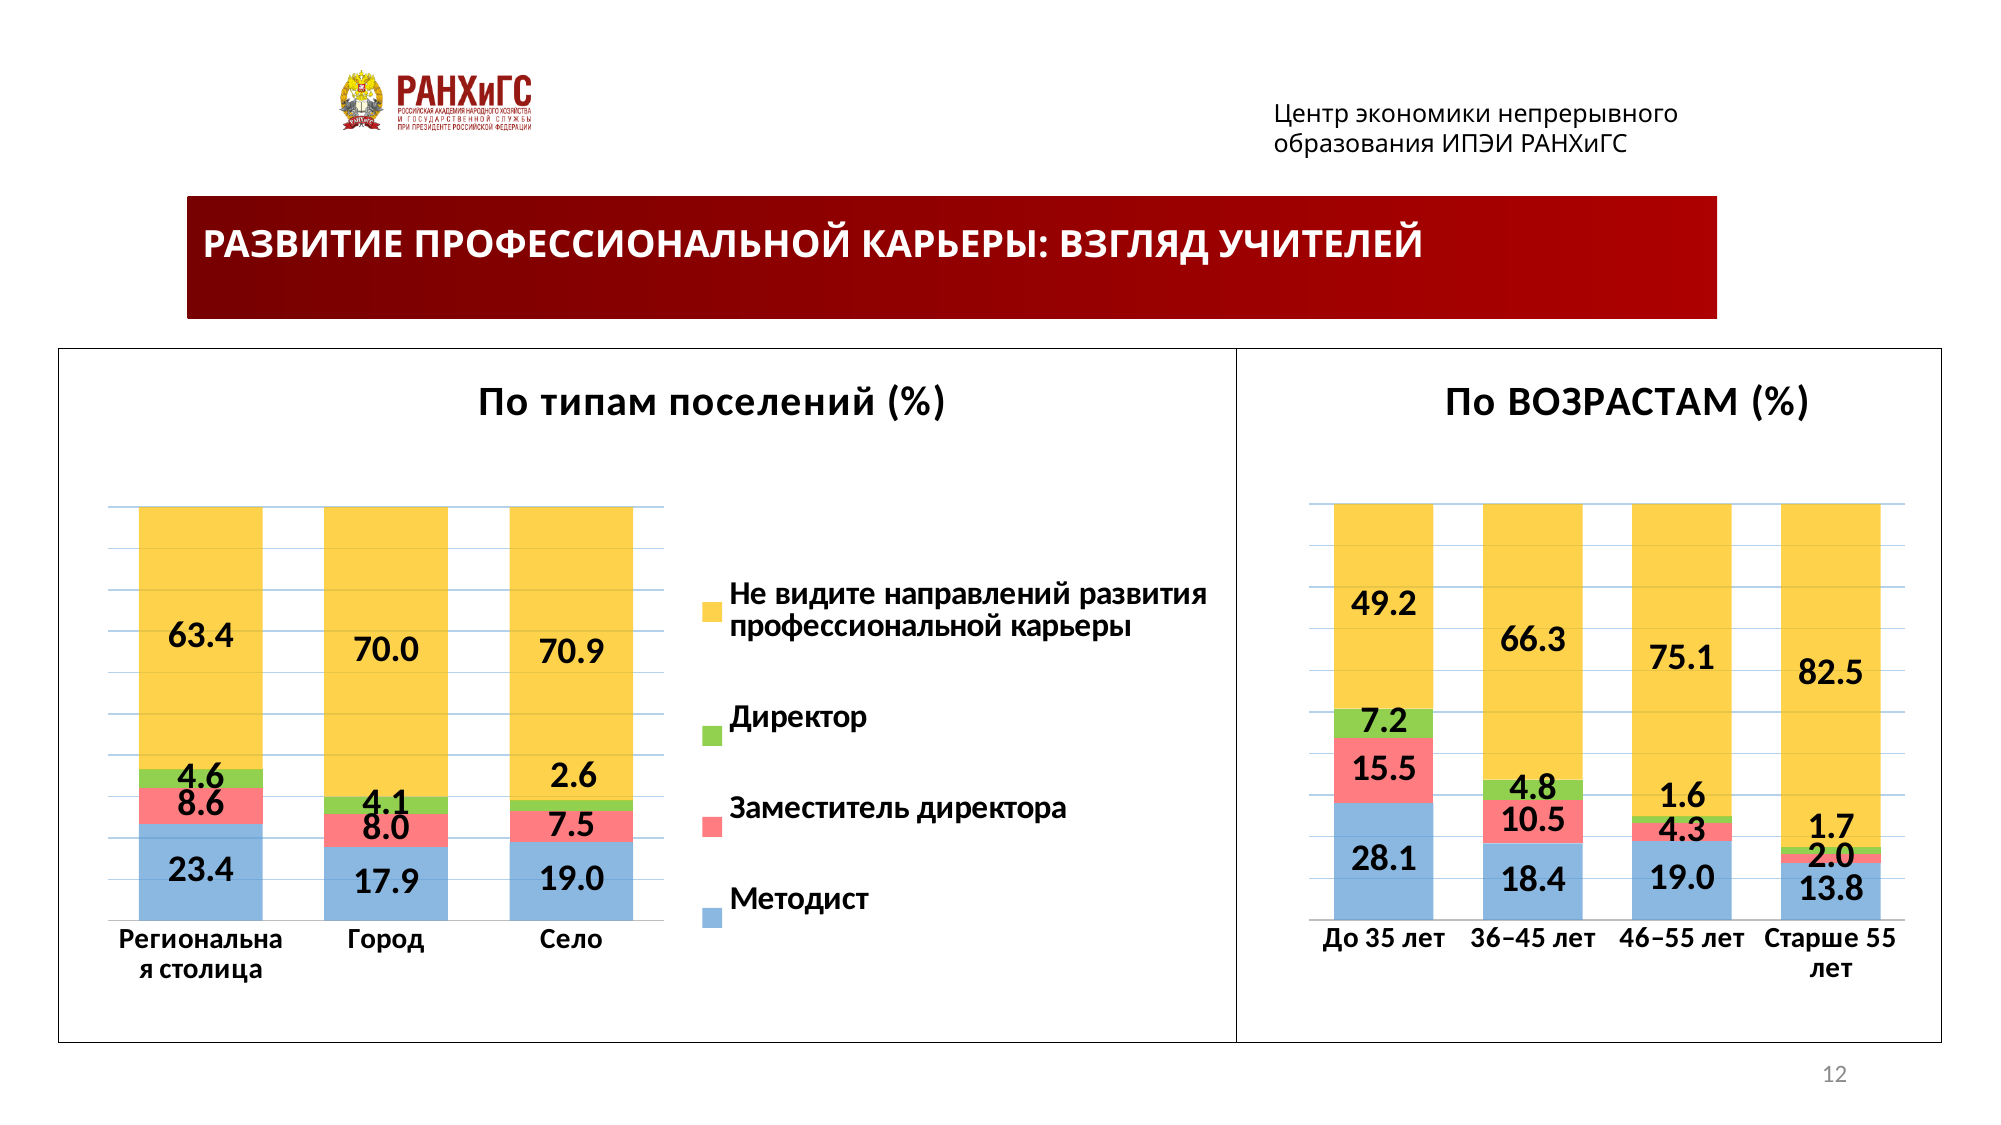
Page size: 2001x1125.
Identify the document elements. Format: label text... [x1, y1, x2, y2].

picture [339, 70, 531, 131]
text_box [187, 196, 1718, 212]
text_box [187, 272, 1718, 319]
text_box РАЗВИТИЕ ПРОФЕССИОНАЛЬНОЙ КАРЬЕРЫ: ВЗГЛЯД УЧИТЕЛЕЙ [187, 212, 1718, 272]
chart [58, 348, 1942, 1043]
text_box Центр экономики непрерывного образования ИПЭИ РАНХиГС [1258, 90, 1718, 166]
slide_number 12 [1412, 1043, 1863, 1103]
